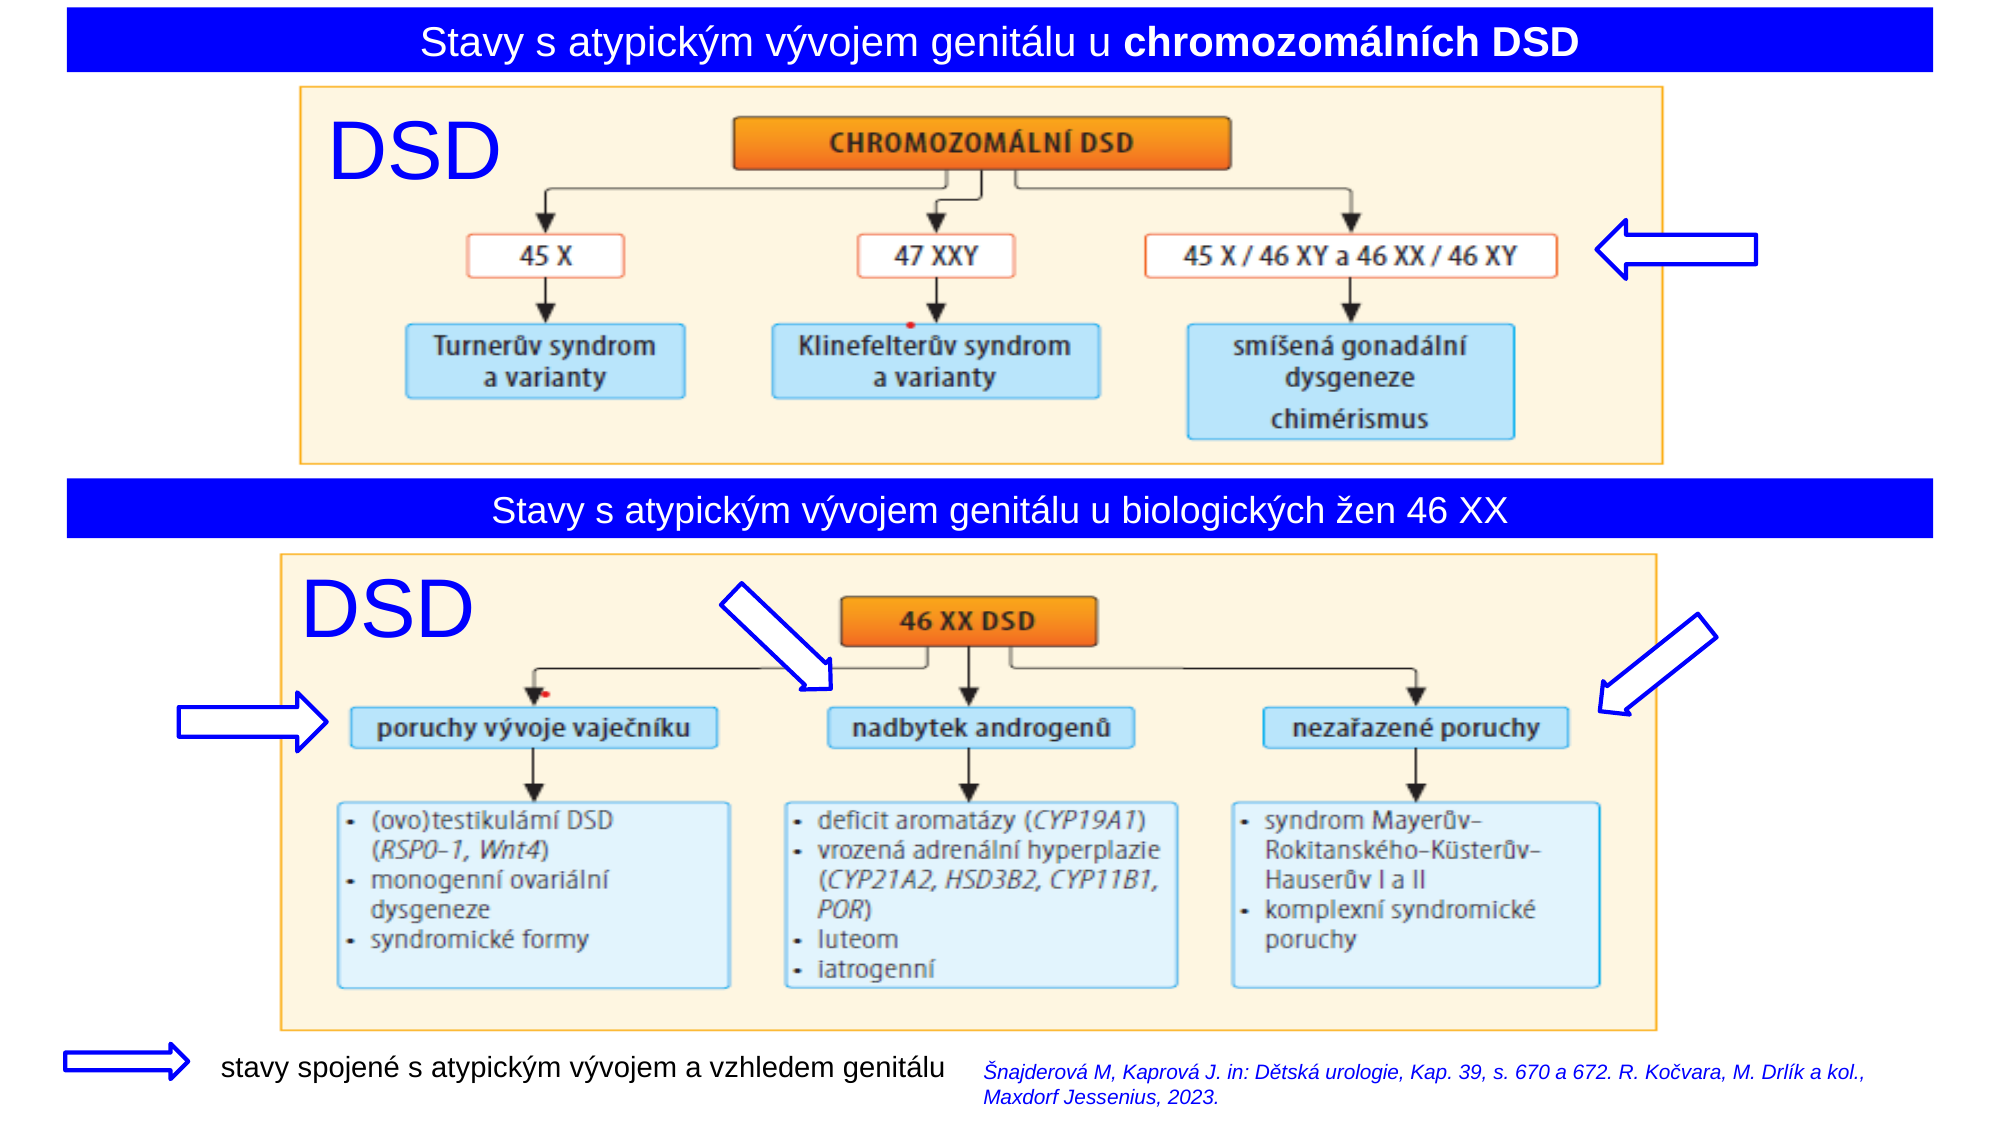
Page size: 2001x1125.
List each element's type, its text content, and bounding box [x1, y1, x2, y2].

text_box [1694, 232, 1759, 267]
text_box [1678, 611, 1719, 671]
text_box Stavy s atypickým vývojem genitálu u chromozomálních DSD [66, 7, 1934, 73]
picture [267, 538, 1674, 1048]
text_box Stavy s atypickým vývojem genitálu u biologických žen 46 XX [66, 478, 1934, 539]
text_box Šnajderová M, Kaprová J. in: Dětská urologie, Kap. 39, s. 670 a 672. R. Kočvara, M. Drlík a kol., Maxdorf Jessenius, 2023. [968, 1051, 1934, 1116]
text_box [176, 705, 262, 739]
text_box [63, 1041, 191, 1082]
text_box stavy spojené s atypickým vývojem a vzhledem genitálu [206, 1041, 968, 1091]
picture [290, 77, 1689, 481]
